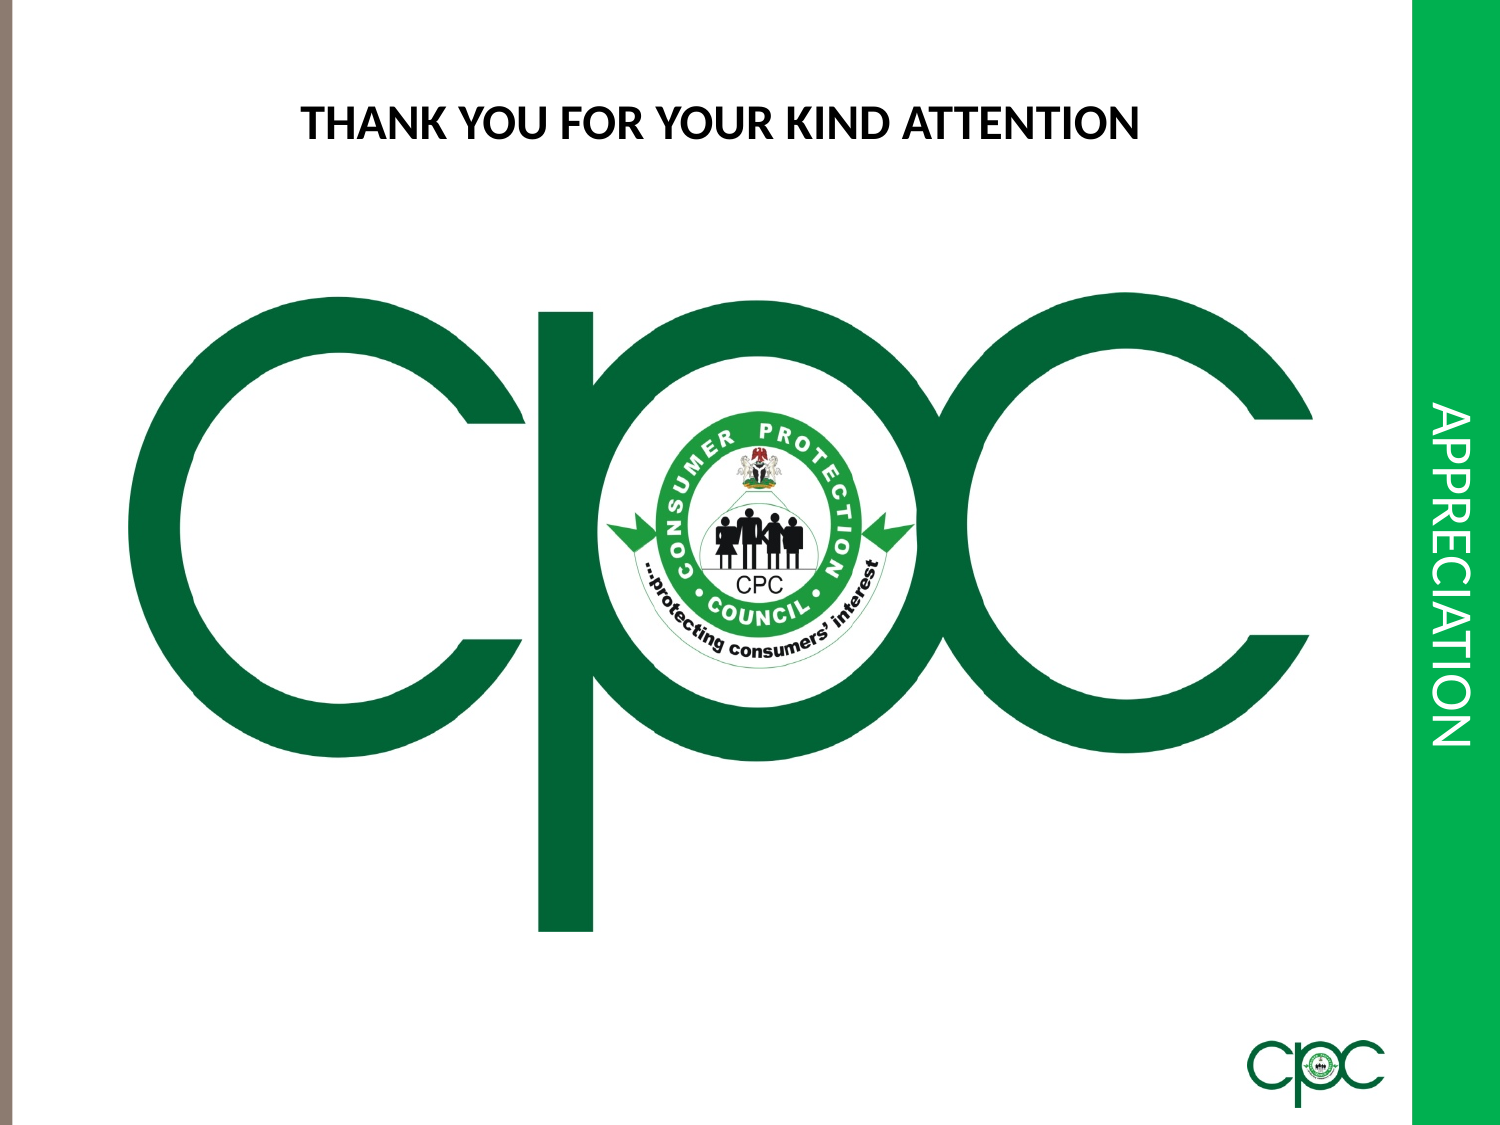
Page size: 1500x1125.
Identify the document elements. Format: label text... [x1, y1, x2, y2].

picture [1247, 1040, 1385, 1108]
title APPRECIATION [1412, 0, 1500, 1125]
picture [128, 292, 1313, 932]
list THANK YOU FOR YOUR KIND ATTENTION [117, 82, 1325, 985]
